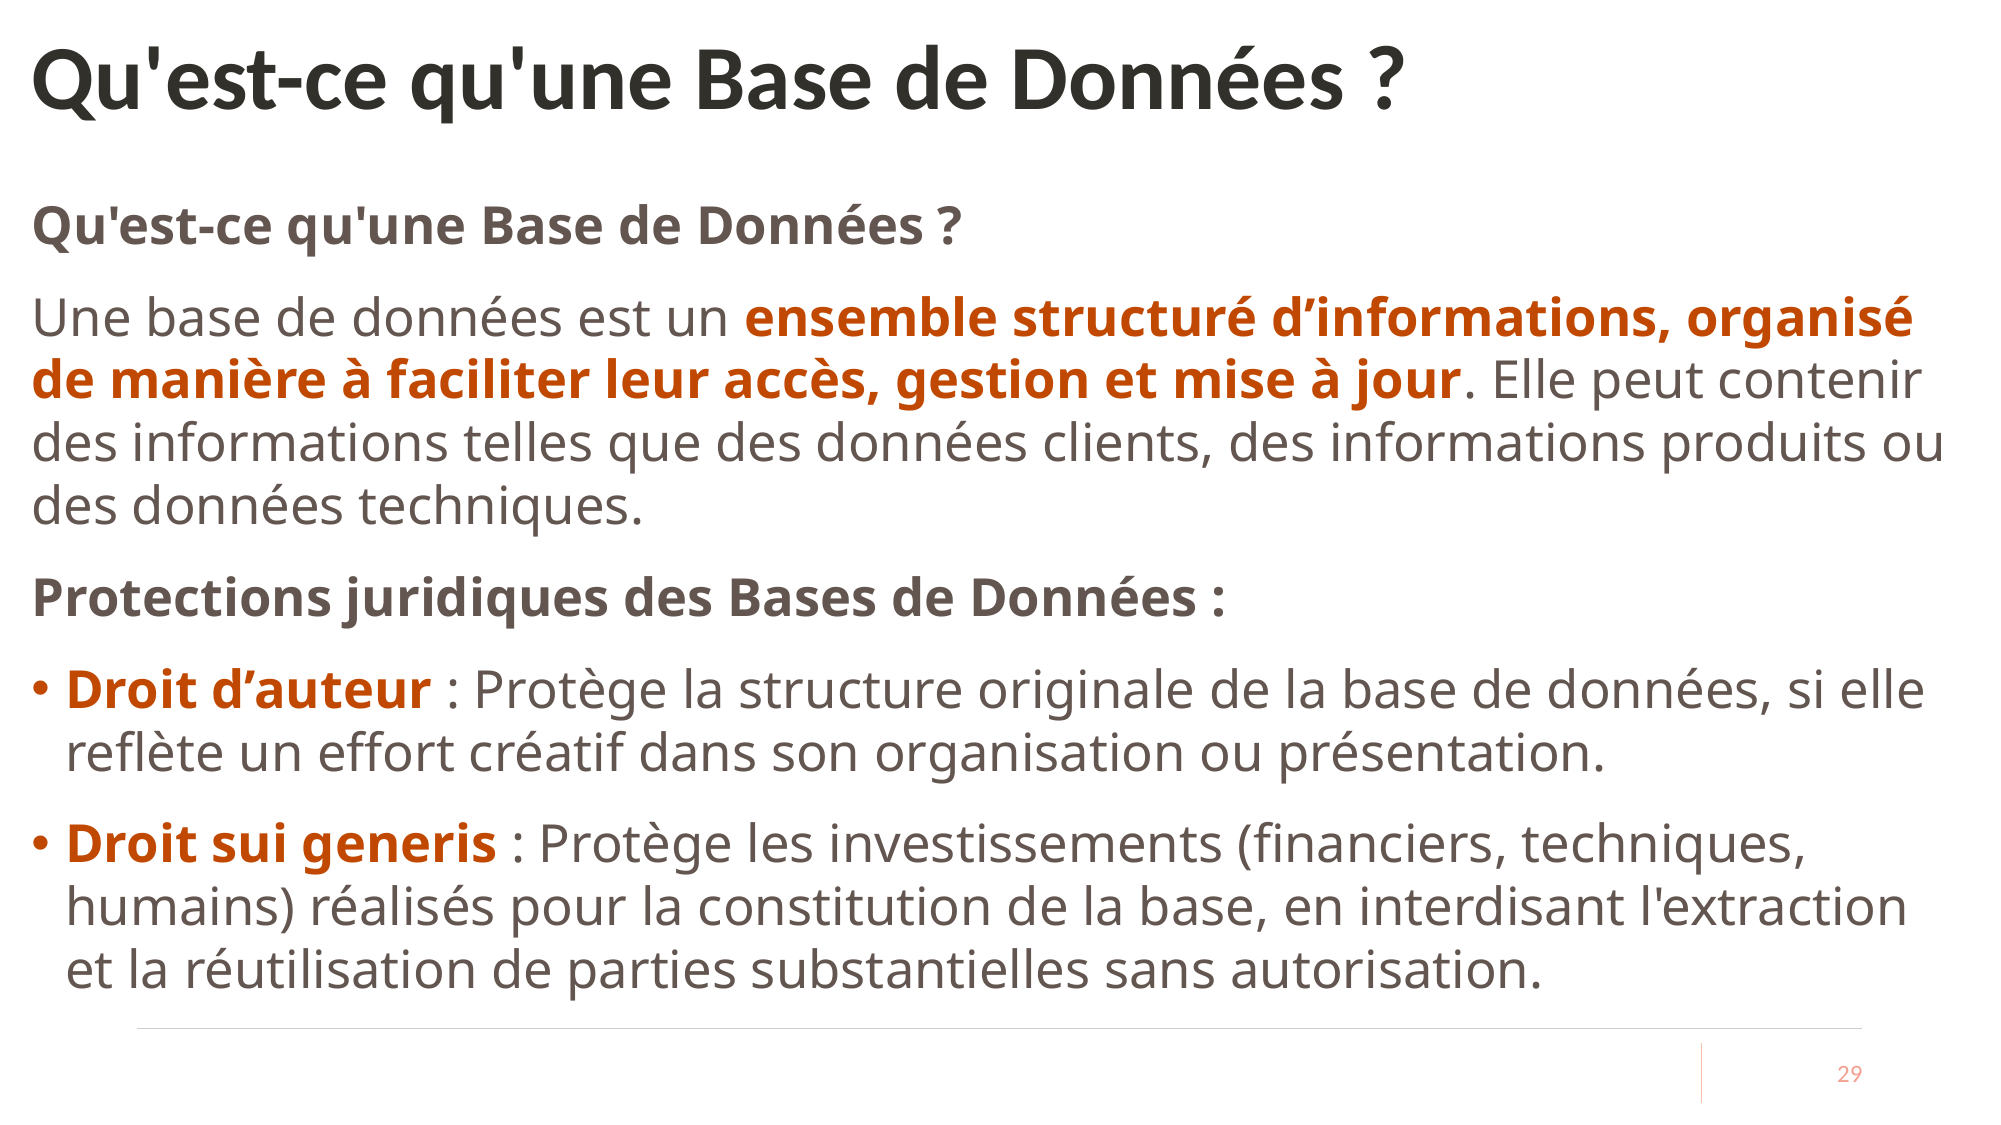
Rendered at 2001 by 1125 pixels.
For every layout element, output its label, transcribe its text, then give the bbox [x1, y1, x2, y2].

title Qu'est-ce qu'une Base de Données ? [31, 22, 1780, 138]
list Qu'est-ce qu'une Base de Données ? Une base de données est un ensemble structuré d’informations, organisé de manière à faciliter leur accès, gestion et mise à jour. Elle peut contenir des informations telles que des données clients, des informations produits ou des données techniques. Protections juridiques des Bases de Données : Droit d’auteur : Protège la structure originale de la base de données, si elle reflète un effort créatif dans son organisation ou présentation. Droit sui generis : Protège les investissements (financiers, techniques, humains) réalisés pour la constitution de la base, en interdisant l'extraction et la réutilisation de parties substantielles sans autorisation. [31, 184, 1969, 1012]
slide_number 29 [1720, 1042, 1863, 1103]
